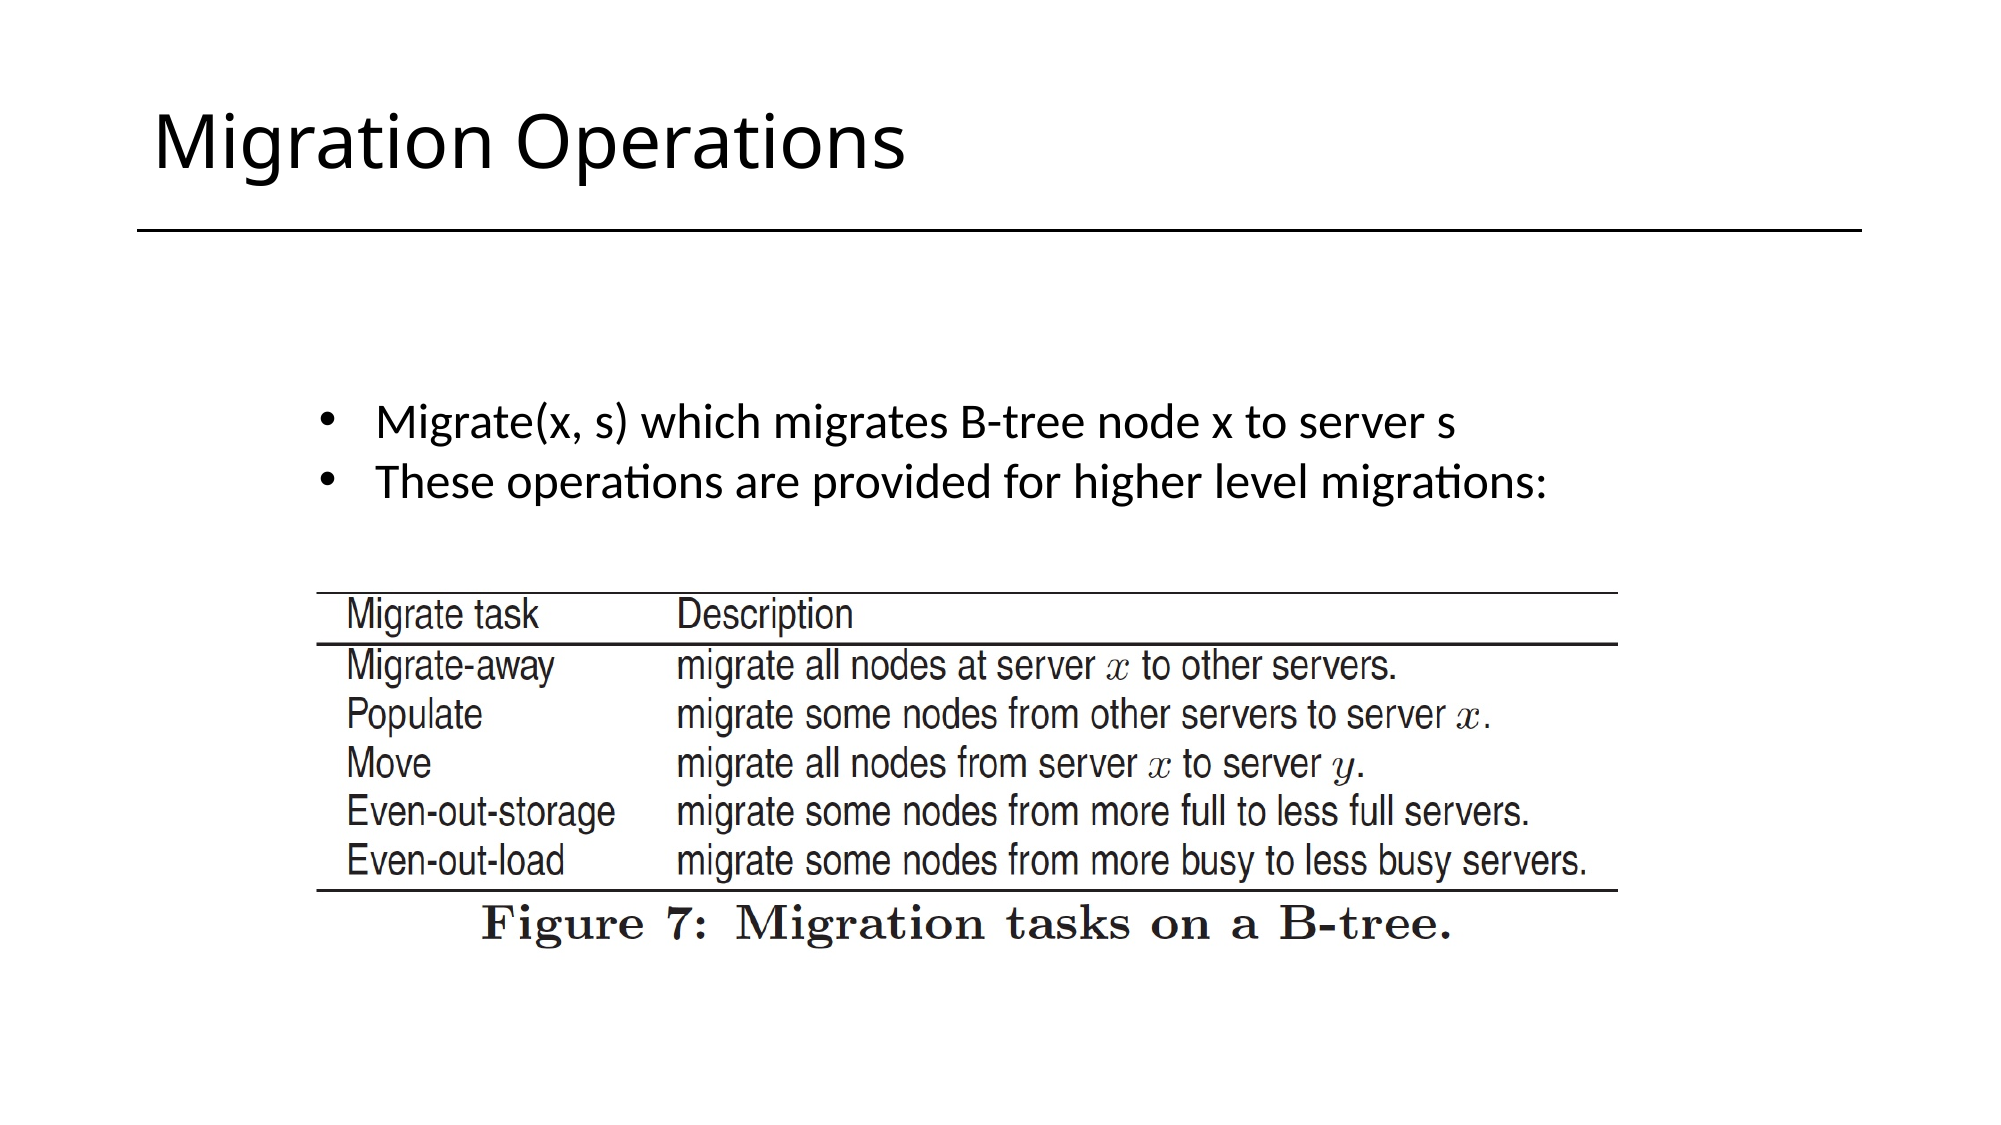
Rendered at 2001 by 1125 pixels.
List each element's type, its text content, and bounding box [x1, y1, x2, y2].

picture [251, 560, 1650, 990]
title Migration Operations [137, 59, 1863, 229]
text_box Migrate(x, s) which migrates B-tree node x to server s These operations are provided for higher level migrations: [304, 381, 1817, 516]
